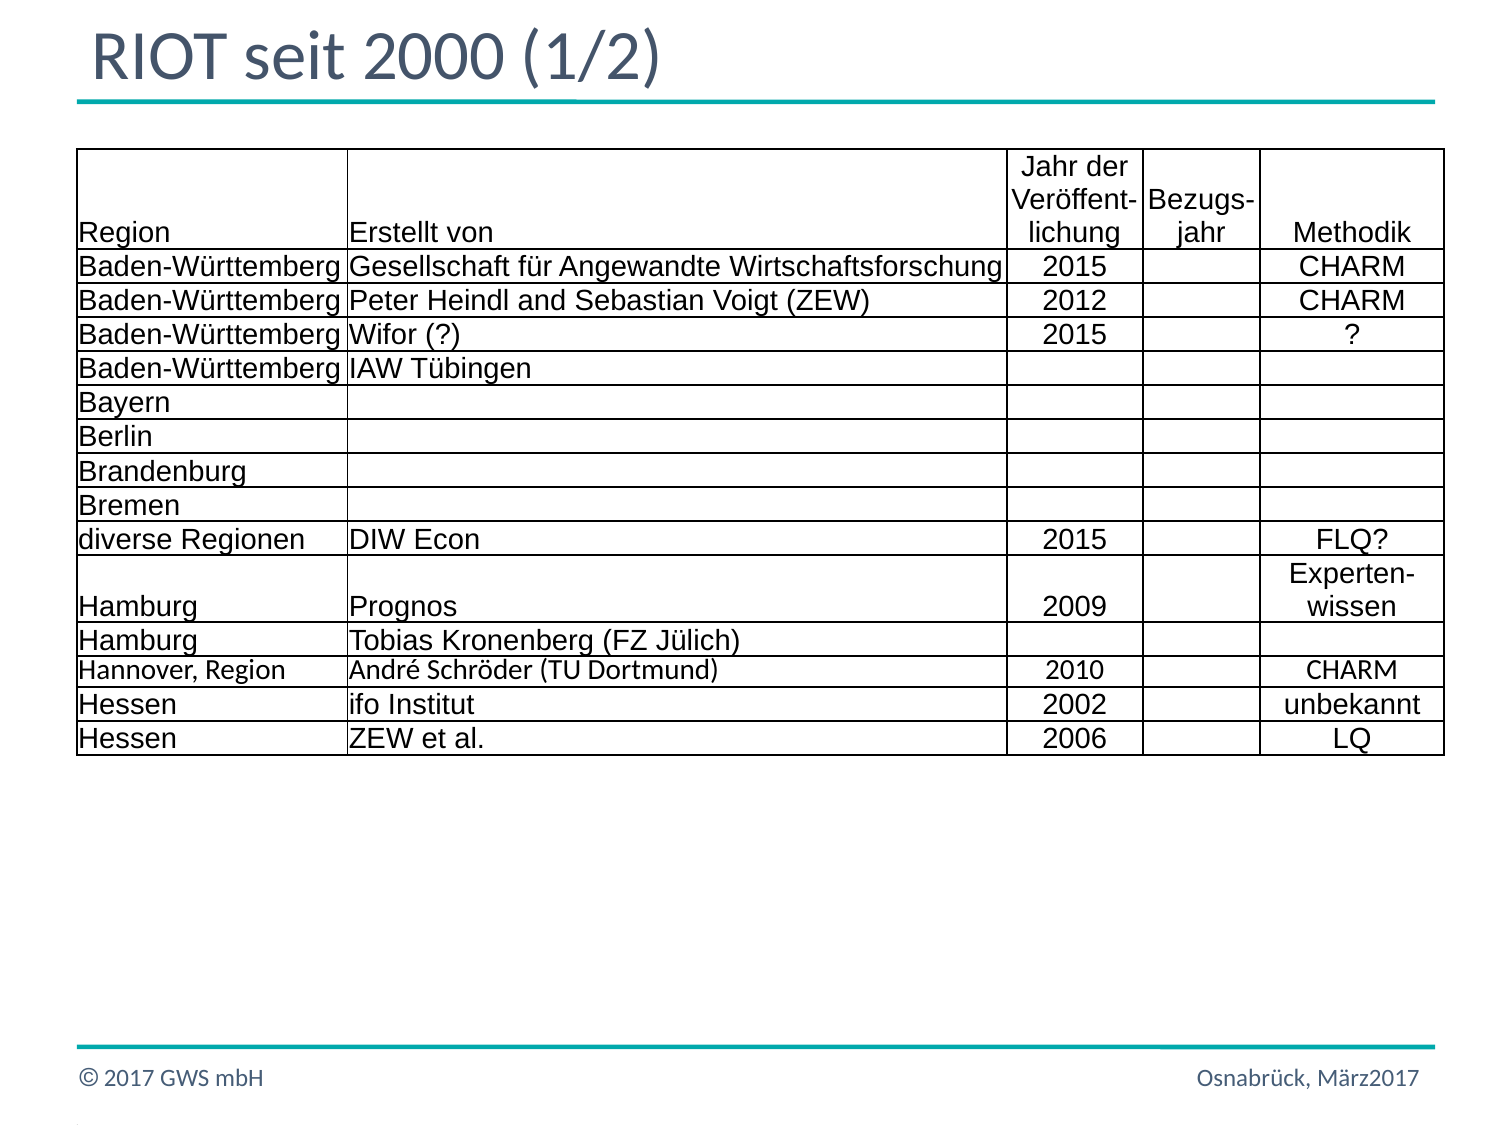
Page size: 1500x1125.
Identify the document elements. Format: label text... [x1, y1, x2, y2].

table_cell [1008, 488, 1142, 520]
table_cell [1008, 386, 1142, 418]
table_cell [348, 454, 1006, 486]
table_cell CHARM [1261, 657, 1443, 686]
table_cell [1008, 420, 1142, 452]
table_cell FLQ? [1261, 522, 1443, 554]
table_cell Gesellschaft für Angewandte Wirtschaftsforschung [348, 250, 1006, 282]
table_cell ZEW et al. [348, 722, 1006, 754]
table_cell [348, 420, 1006, 452]
table_cell [1144, 488, 1259, 520]
table_cell Brandenburg [78, 454, 347, 486]
table_cell 2015 [1008, 250, 1142, 282]
table_header Bezugs- jahr [1144, 150, 1259, 248]
table_cell [1144, 250, 1259, 282]
table_cell [1144, 420, 1259, 452]
table_cell Wifor (?) [348, 318, 1006, 350]
table_cell Hannover, Region [78, 657, 347, 686]
table_cell 2010 [1008, 657, 1142, 686]
table_cell Bremen [78, 488, 347, 520]
table_cell [1144, 688, 1259, 720]
table_cell ifo Institut [348, 688, 1006, 720]
table_cell diverse Regionen [78, 522, 347, 554]
table_cell [1144, 454, 1259, 486]
table_header Jahr der Veröffent- lichung [1008, 150, 1142, 248]
table_cell [1261, 420, 1443, 452]
table_header Region [78, 150, 347, 248]
table_cell [1144, 352, 1259, 384]
table_cell Experten-wissen [1261, 556, 1443, 621]
table_cell [1261, 454, 1443, 486]
title RIOT seit 2000 (1/2) [76, 0, 1436, 102]
table_cell [348, 386, 1006, 418]
table_cell 2012 [1008, 284, 1142, 316]
table_cell [1261, 488, 1443, 520]
table_header Erstellt von [348, 150, 1006, 248]
table_cell [348, 488, 1006, 520]
table_cell [1008, 623, 1142, 655]
table_cell [1144, 722, 1259, 754]
table_cell 2015 [1008, 522, 1142, 554]
table_cell IAW Tübingen [348, 352, 1006, 384]
table_cell 2015 [1008, 318, 1142, 350]
table_cell Prognos [348, 556, 1006, 621]
table_cell Baden-Württemberg [78, 318, 347, 350]
table_cell André Schröder (TU Dortmund) [348, 657, 1006, 686]
table_cell Baden-Württemberg [78, 352, 347, 384]
table_cell CHARM [1261, 284, 1443, 316]
table_cell LQ [1261, 722, 1443, 754]
table_cell Bayern [78, 386, 347, 418]
table_cell [1144, 657, 1259, 686]
table_cell [1008, 352, 1142, 384]
table_cell CHARM [1261, 250, 1443, 282]
table_cell [1261, 352, 1443, 384]
table_cell Hamburg [78, 623, 347, 655]
table_cell DIW Econ [348, 522, 1006, 554]
table_cell [1144, 318, 1259, 350]
table_cell [1144, 386, 1259, 418]
table_cell unbekannt [1261, 688, 1443, 720]
table_cell [1144, 522, 1259, 554]
table_cell [1144, 623, 1259, 655]
table_cell [1144, 556, 1259, 621]
table_header Methodik [1261, 150, 1443, 248]
table_cell Berlin [78, 420, 347, 452]
table_cell [1144, 284, 1259, 316]
table_cell Baden-Württemberg [78, 250, 347, 282]
table_cell Hamburg [78, 556, 347, 621]
table_cell [1261, 386, 1443, 418]
table_cell Tobias Kronenberg (FZ Jülich) [348, 623, 1006, 655]
table_cell 2002 [1008, 688, 1142, 720]
table_cell 2006 [1008, 722, 1142, 754]
table_cell Hessen [78, 688, 347, 720]
table_cell Peter Heindl and Sebastian Voigt (ZEW) [348, 284, 1006, 316]
table_cell [1261, 623, 1443, 655]
table_cell 2009 [1008, 556, 1142, 621]
table_cell [1008, 454, 1142, 486]
table_cell ? [1261, 318, 1443, 350]
table_cell Baden-Württemberg [78, 284, 347, 316]
table_cell Hessen [78, 722, 347, 754]
